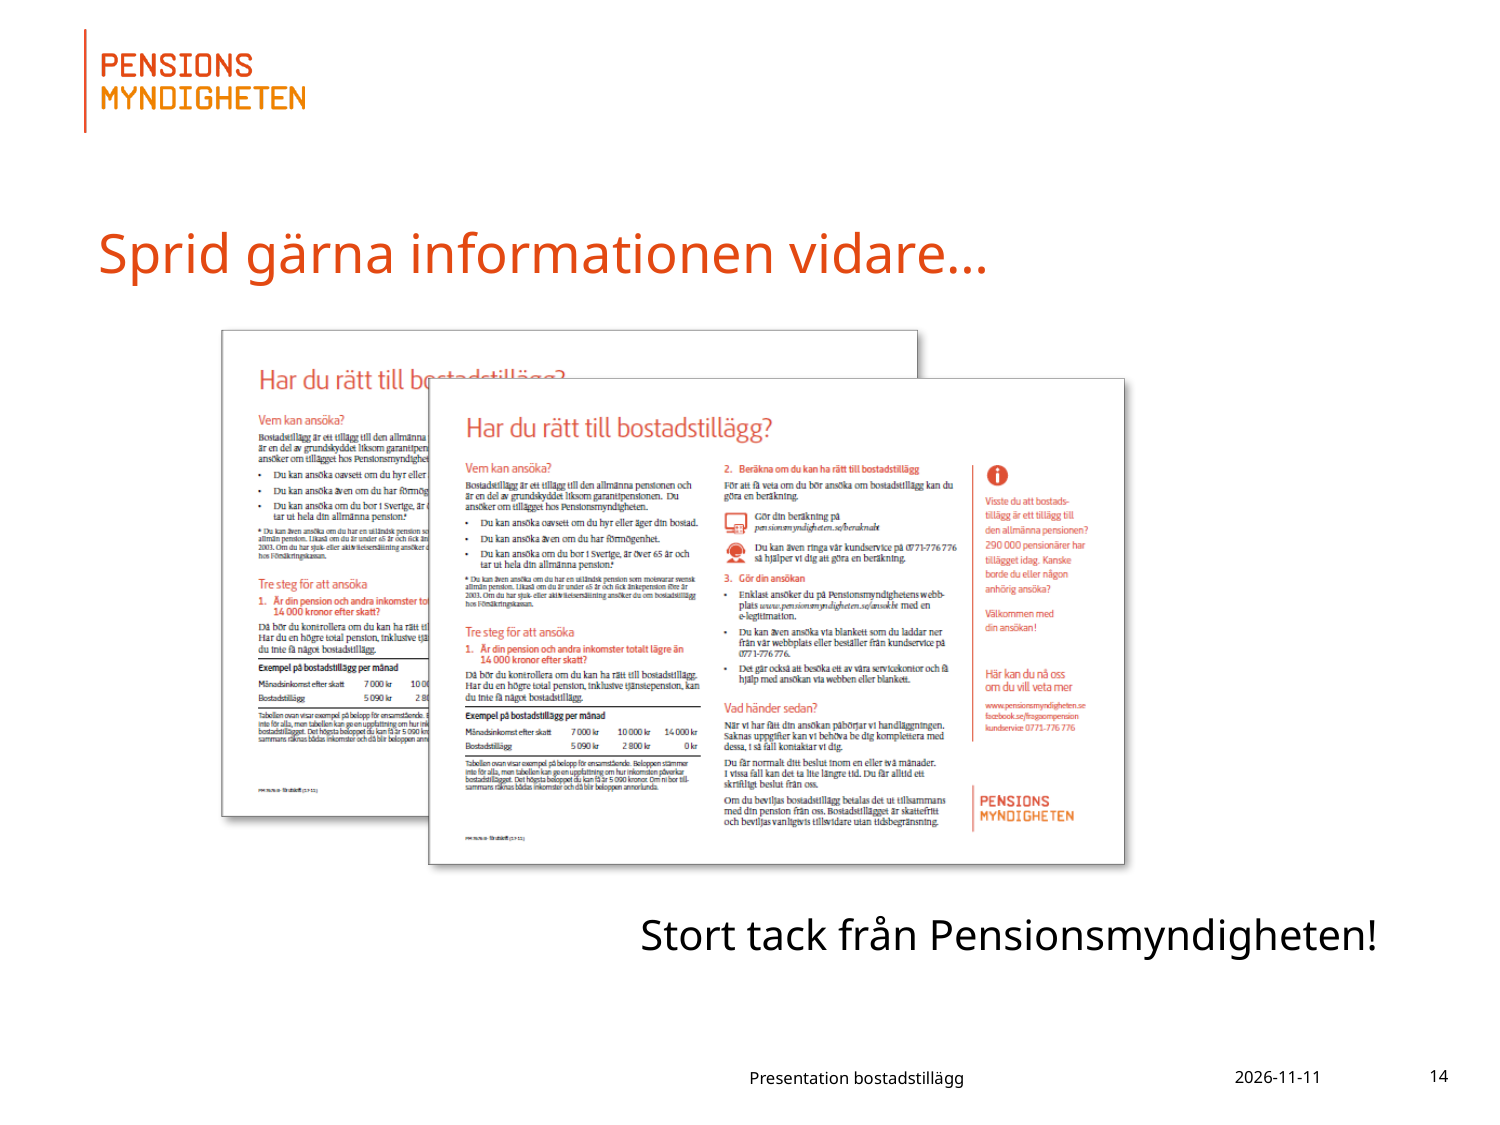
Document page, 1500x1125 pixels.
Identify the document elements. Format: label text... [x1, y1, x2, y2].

footer Presentation bostadstillägg [734, 1061, 1207, 1097]
picture [84, 29, 305, 133]
slide_number 14 [1378, 1061, 1464, 1097]
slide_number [1219, 1061, 1368, 1098]
list Stort tack från Pensionsmyndigheten! [84, 309, 1415, 1050]
picture [221, 330, 1125, 865]
title Sprid gärna informationen vidare… [83, 154, 1415, 292]
